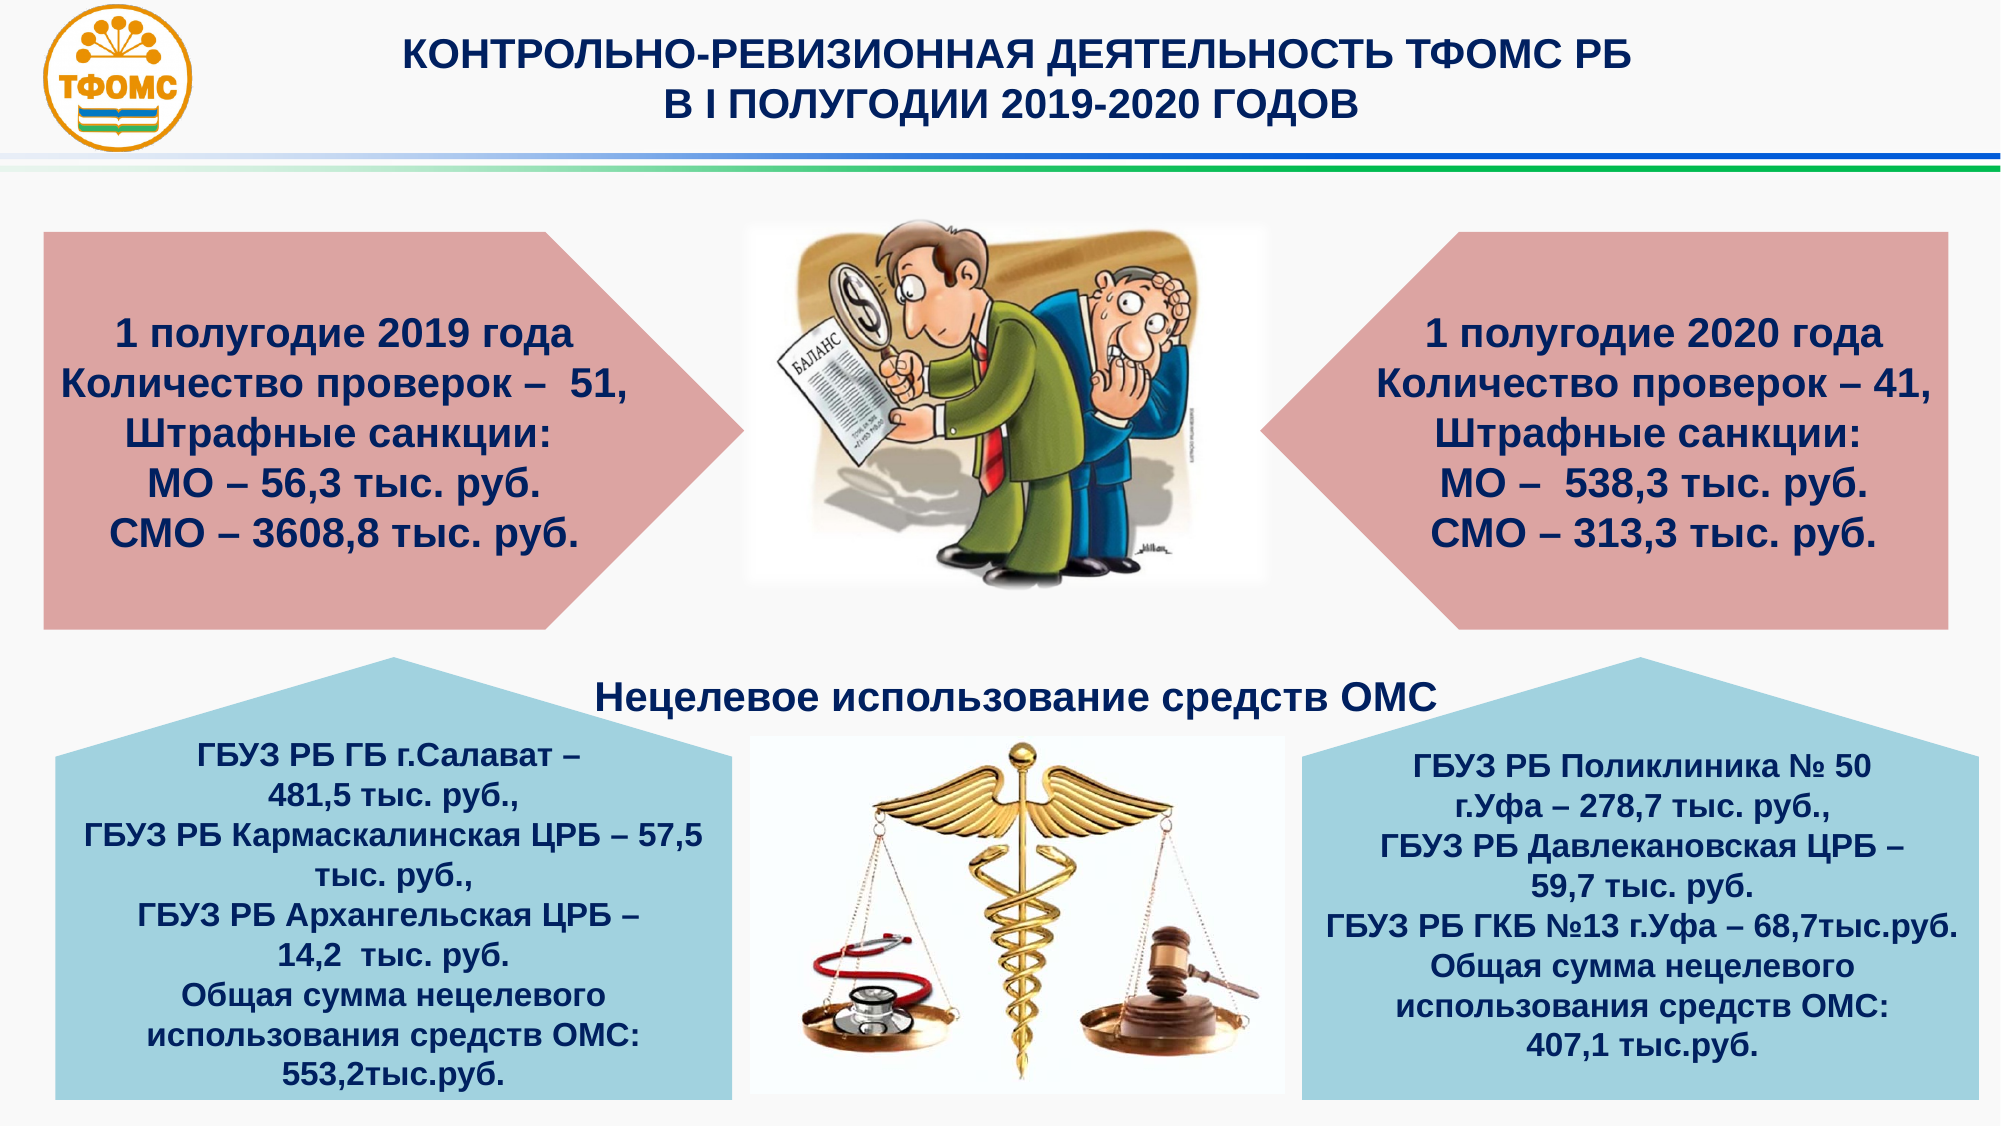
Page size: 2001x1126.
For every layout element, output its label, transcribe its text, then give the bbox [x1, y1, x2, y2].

text_box 1 полугодие 2019 года Количество проверок – 51, Штрафные санкции: МО – 56,3 тыс. руб. СМО – 3608,8 тыс. руб. [43, 231, 730, 630]
text_box [1302, 1071, 1979, 1100]
text_box [163, 657, 625, 725]
text_box [1372, 657, 1909, 736]
text_box ГБУЗ РБ ГБ г.Салават – 481,5 тыс. руб., ГБУЗ РБ Кармаскалинская ЦРБ – 57,5 тыс. руб., ГБУЗ РБ Архангельская ЦРБ – 14,2 тыс. руб. Общая сумма нецелевого использования средств ОМС: 553,2тыс.руб. [57, 725, 731, 1100]
text_box КОНТРОЛЬНО-РЕВИЗИОННАЯ ДЕЯТЕЛЬНОСТЬ ТФОМС РБ В I ПОЛУГОДИИ 2019-2020 ГОДОВ [308, 19, 1727, 135]
text_box 1 полугодие 2020 года Количество проверок – 41, Штрафные санкции: МО – 538,3 тыс. руб. СМО – 313,3 тыс. руб. [1281, 231, 1949, 630]
picture [0, 0, 2001, 1126]
text_box ГБУЗ РБ Поликлиника № 50 г.Уфа – 278,7 тыс. руб., ГБУЗ РБ Давлекановская ЦРБ – 59,7 тыс. руб. ГБУЗ РБ ГКБ №13 г.Уфа – 68,7тыс.руб. Общая сумма нецелевого использования средств ОМС: 407,1 тыс.руб. [1285, 736, 2001, 1071]
text_box Нецелевое использование средств ОМС [579, 662, 1453, 728]
